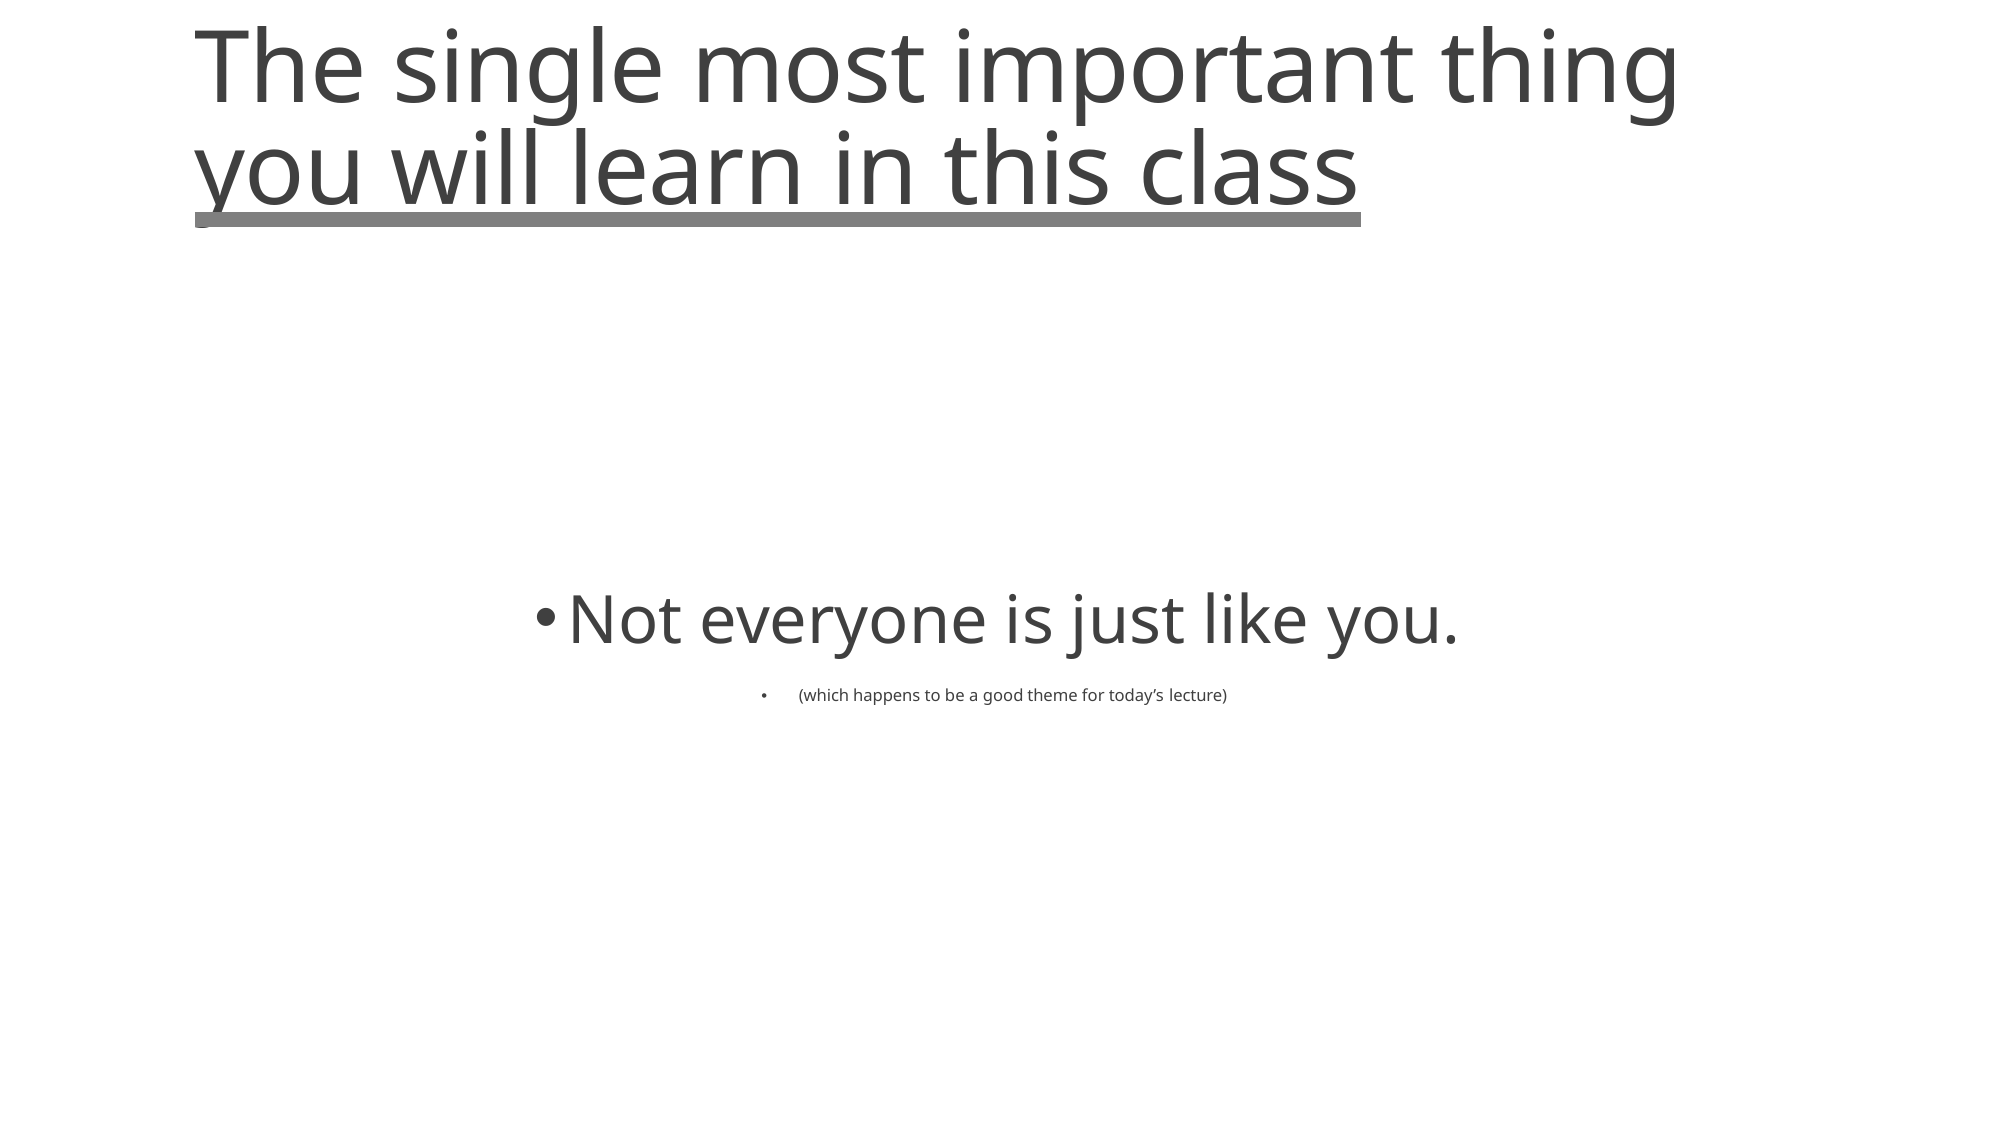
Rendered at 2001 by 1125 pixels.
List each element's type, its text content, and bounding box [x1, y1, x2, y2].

title The single most important thing you will learn in this class [167, 0, 1833, 327]
subtitle Not everyone is just like you. (which happens to be a good theme for today’s lecture) [534, 574, 1466, 1125]
